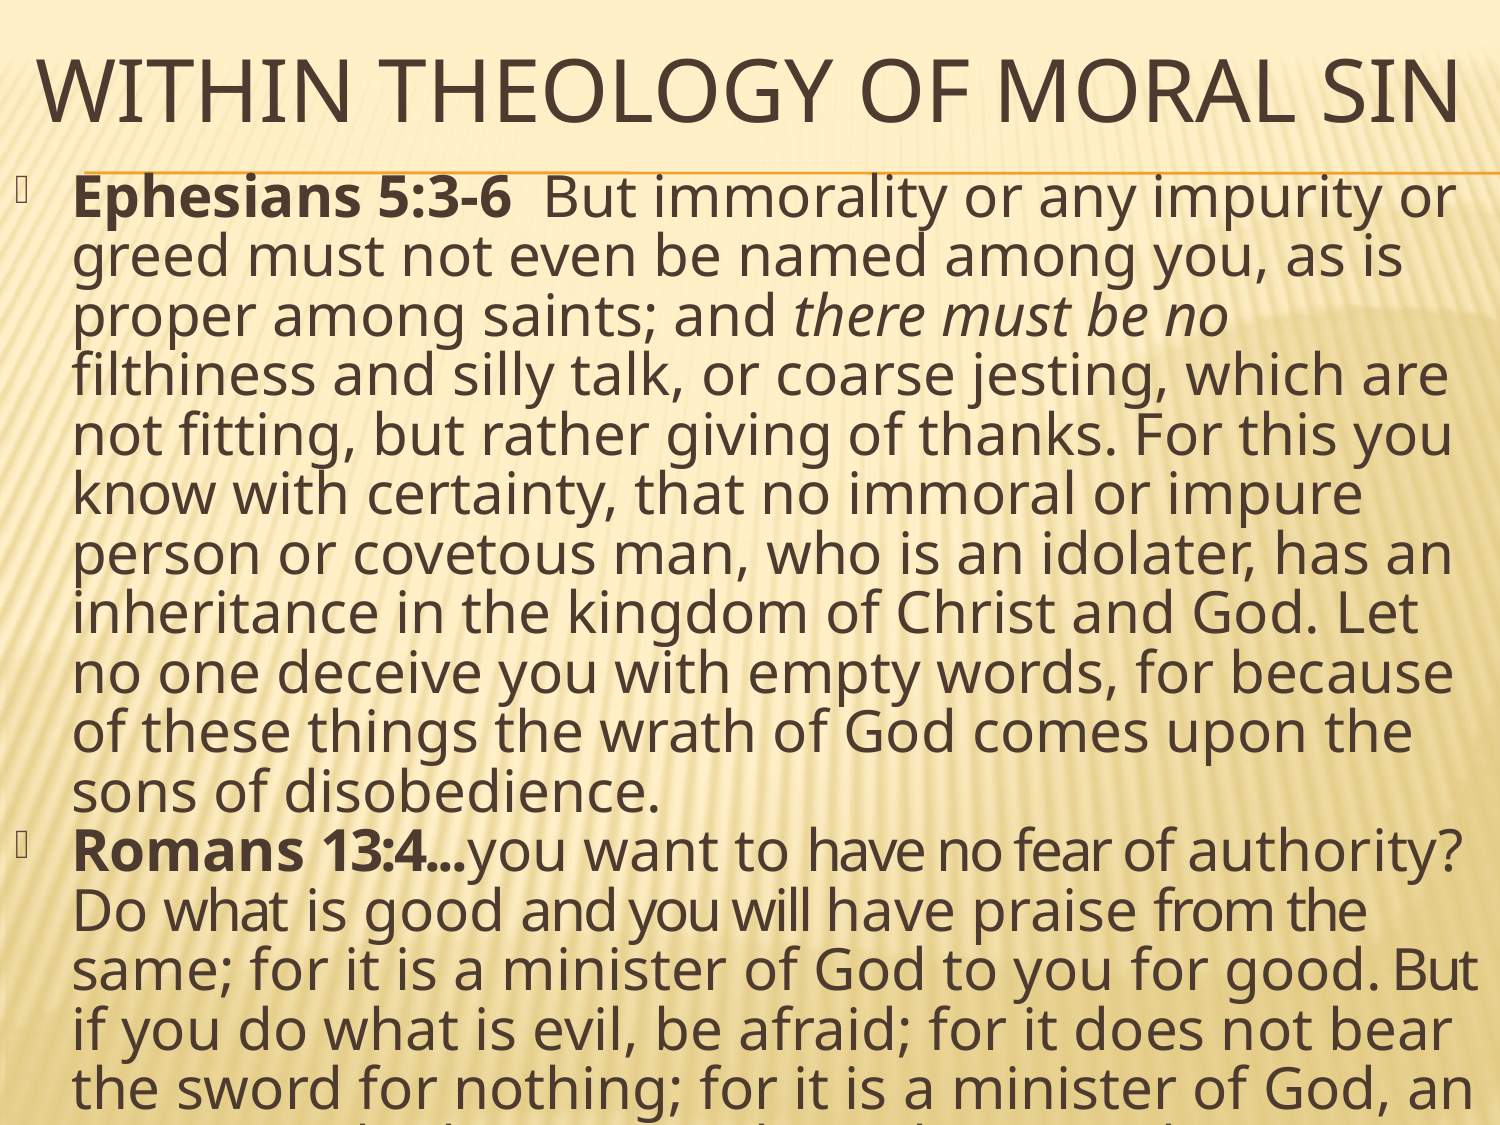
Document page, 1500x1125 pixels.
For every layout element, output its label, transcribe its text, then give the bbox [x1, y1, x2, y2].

title WITHIN THEOLOGY OF MORAL SIN [0, 0, 1500, 162]
list Ephesians 5:3-6 But immorality or any impurity or greed must not even be named among you, as is proper among saints; and there must be no filthiness and silly talk, or coarse jesting, which are not fitting, but rather giving of thanks. For this you know with certainty, that no immoral or impure person or covetous man, who is an idolater, has an inheritance in the kingdom of Christ and God. Let no one deceive you with empty words, for because of these things the wrath of God comes upon the sons of disobedience. Romans 13:4...you want to have no fear of authority? Do what is good and you will have praise from the same; for it is a minister of God to you for good. But if you do what is evil, be afraid; for it does not bear the sword for nothing; for it is a minister of God, an avenger who brings wrath on the one who practices evil. [0, 162, 1500, 1125]
